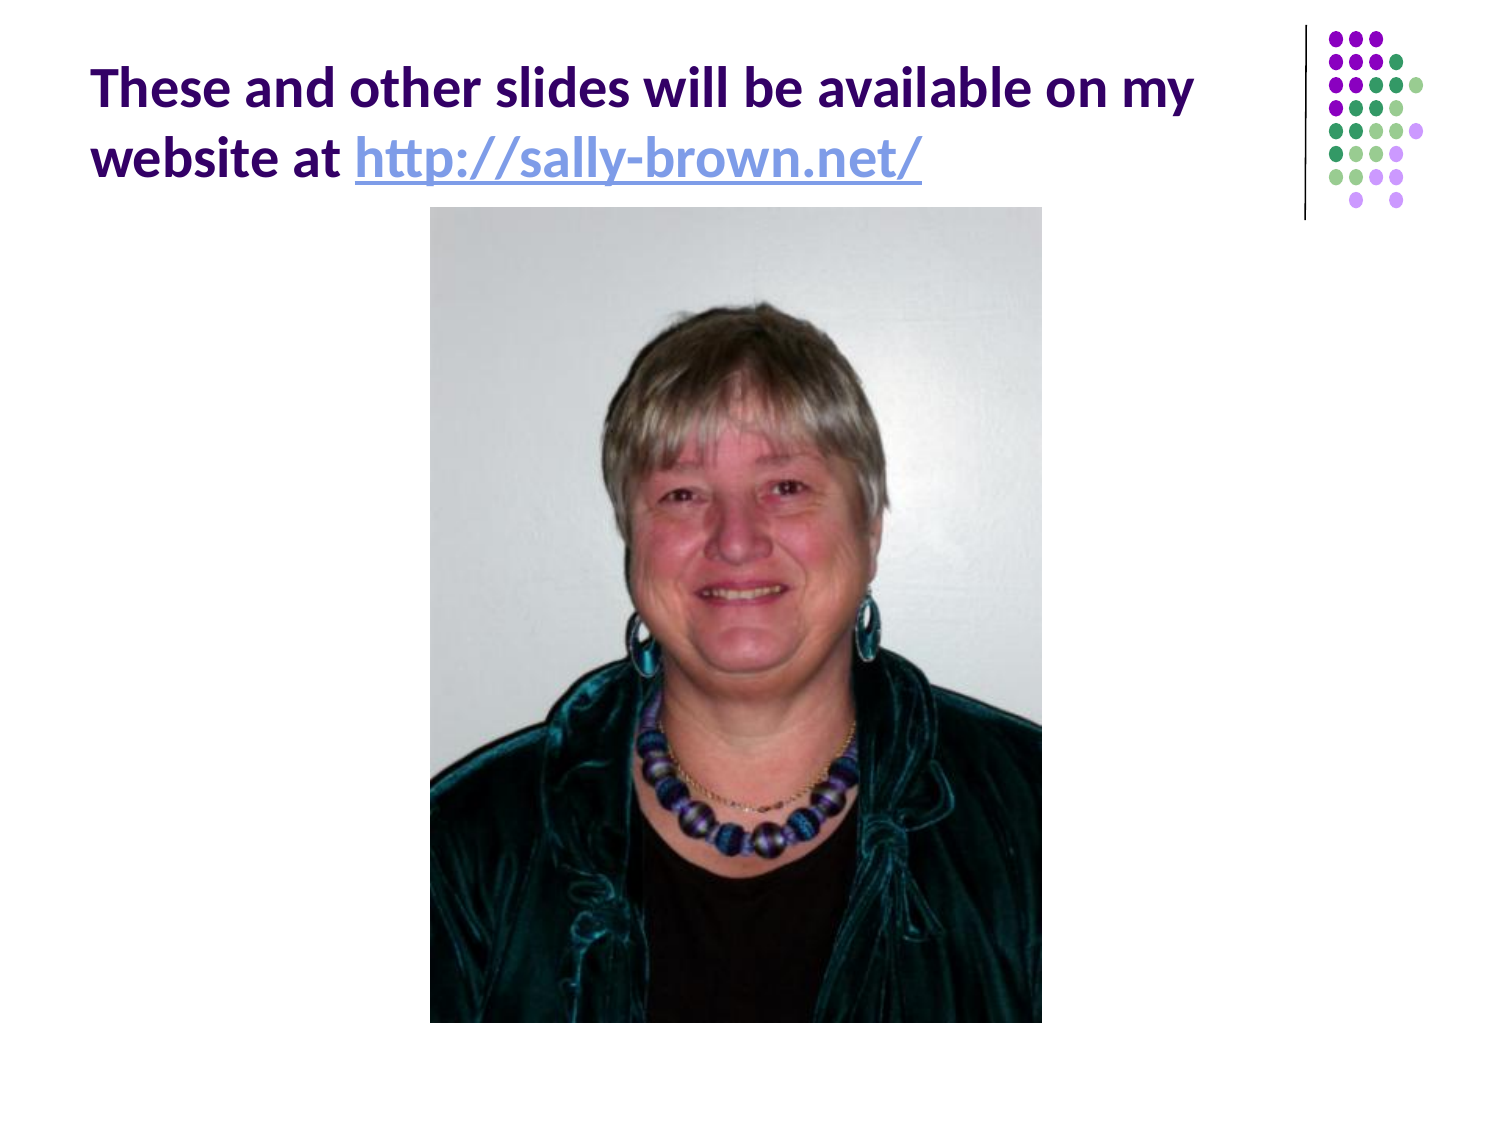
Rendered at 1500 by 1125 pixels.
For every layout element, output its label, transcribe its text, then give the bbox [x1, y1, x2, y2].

title These and other slides will be available on my website at http://sally-brown.net/ [74, 19, 1313, 197]
picture [430, 207, 1043, 1023]
